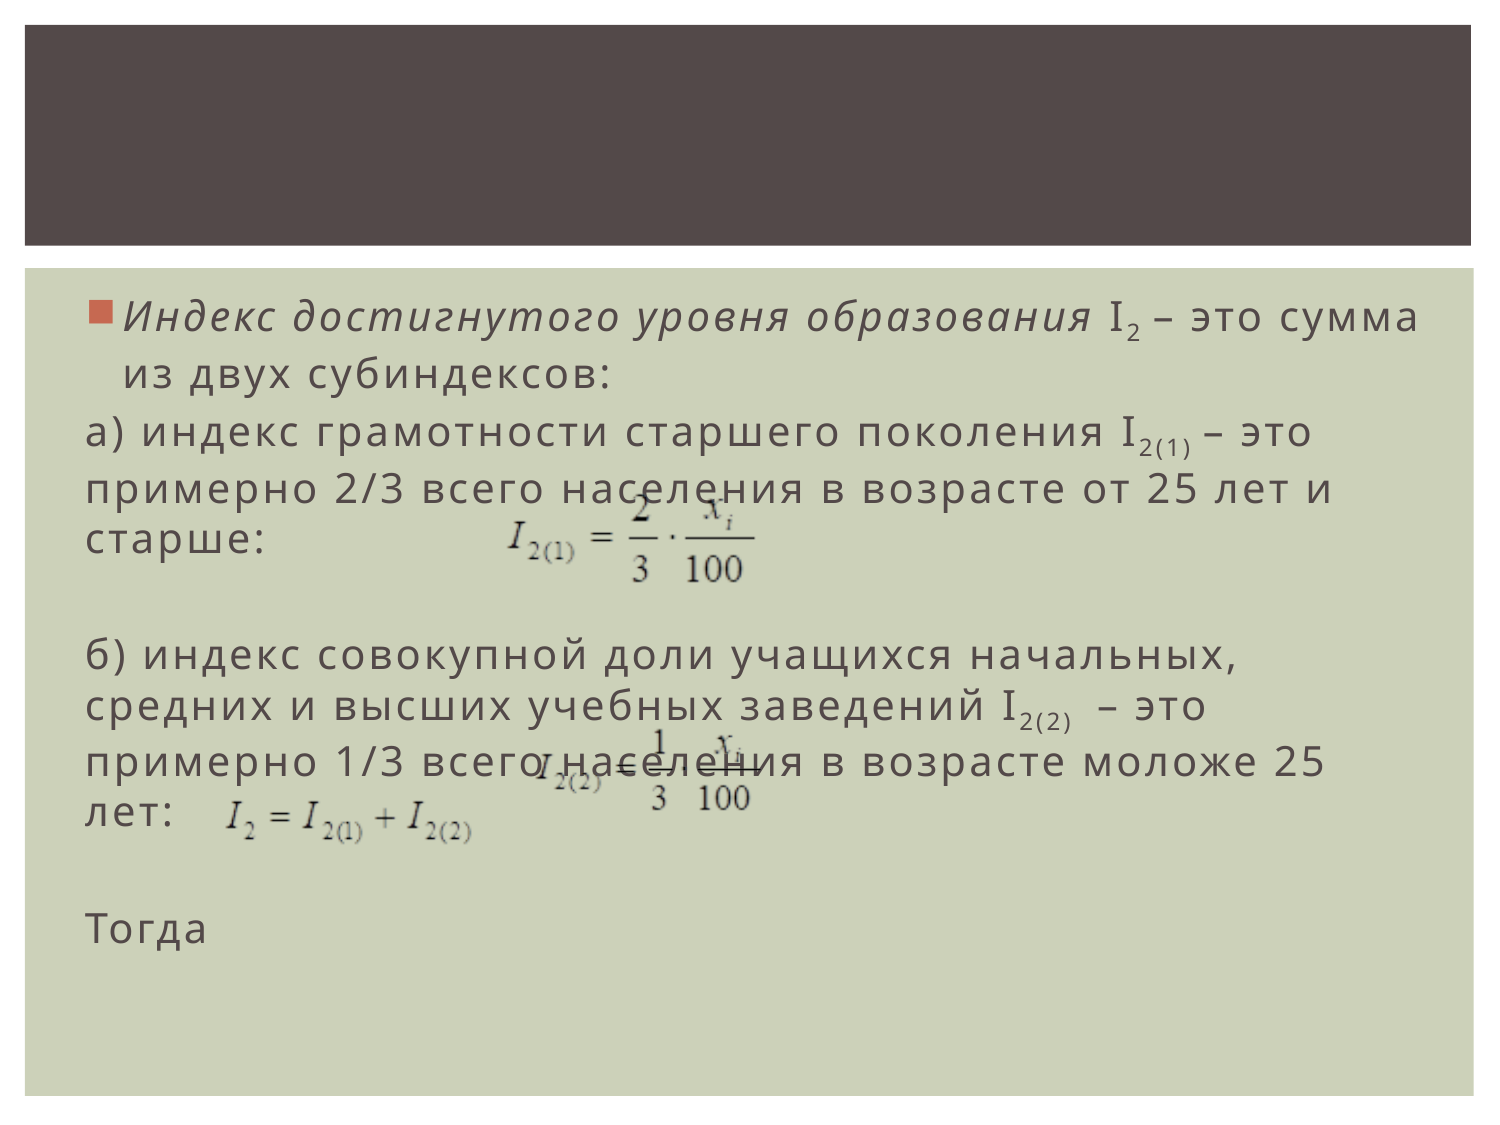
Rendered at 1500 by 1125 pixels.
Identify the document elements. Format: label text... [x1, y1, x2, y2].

picture [501, 479, 769, 595]
picture [530, 715, 774, 821]
picture [218, 786, 480, 856]
list Индекс достигнутого уровня образования I2 – это сумма из двух субиндексов: а) индекс грамотности старшего поколения I2(1) – это примерно 2/3 всего населения в возрасте от 25 лет и старше: б) индекс совокупной доли учащихся начальных, средних и высших учебных заведений I2(2) – это примерно 1/3 всего населения в возрасте моложе 25 лет: Тогда [62, 281, 1442, 1125]
